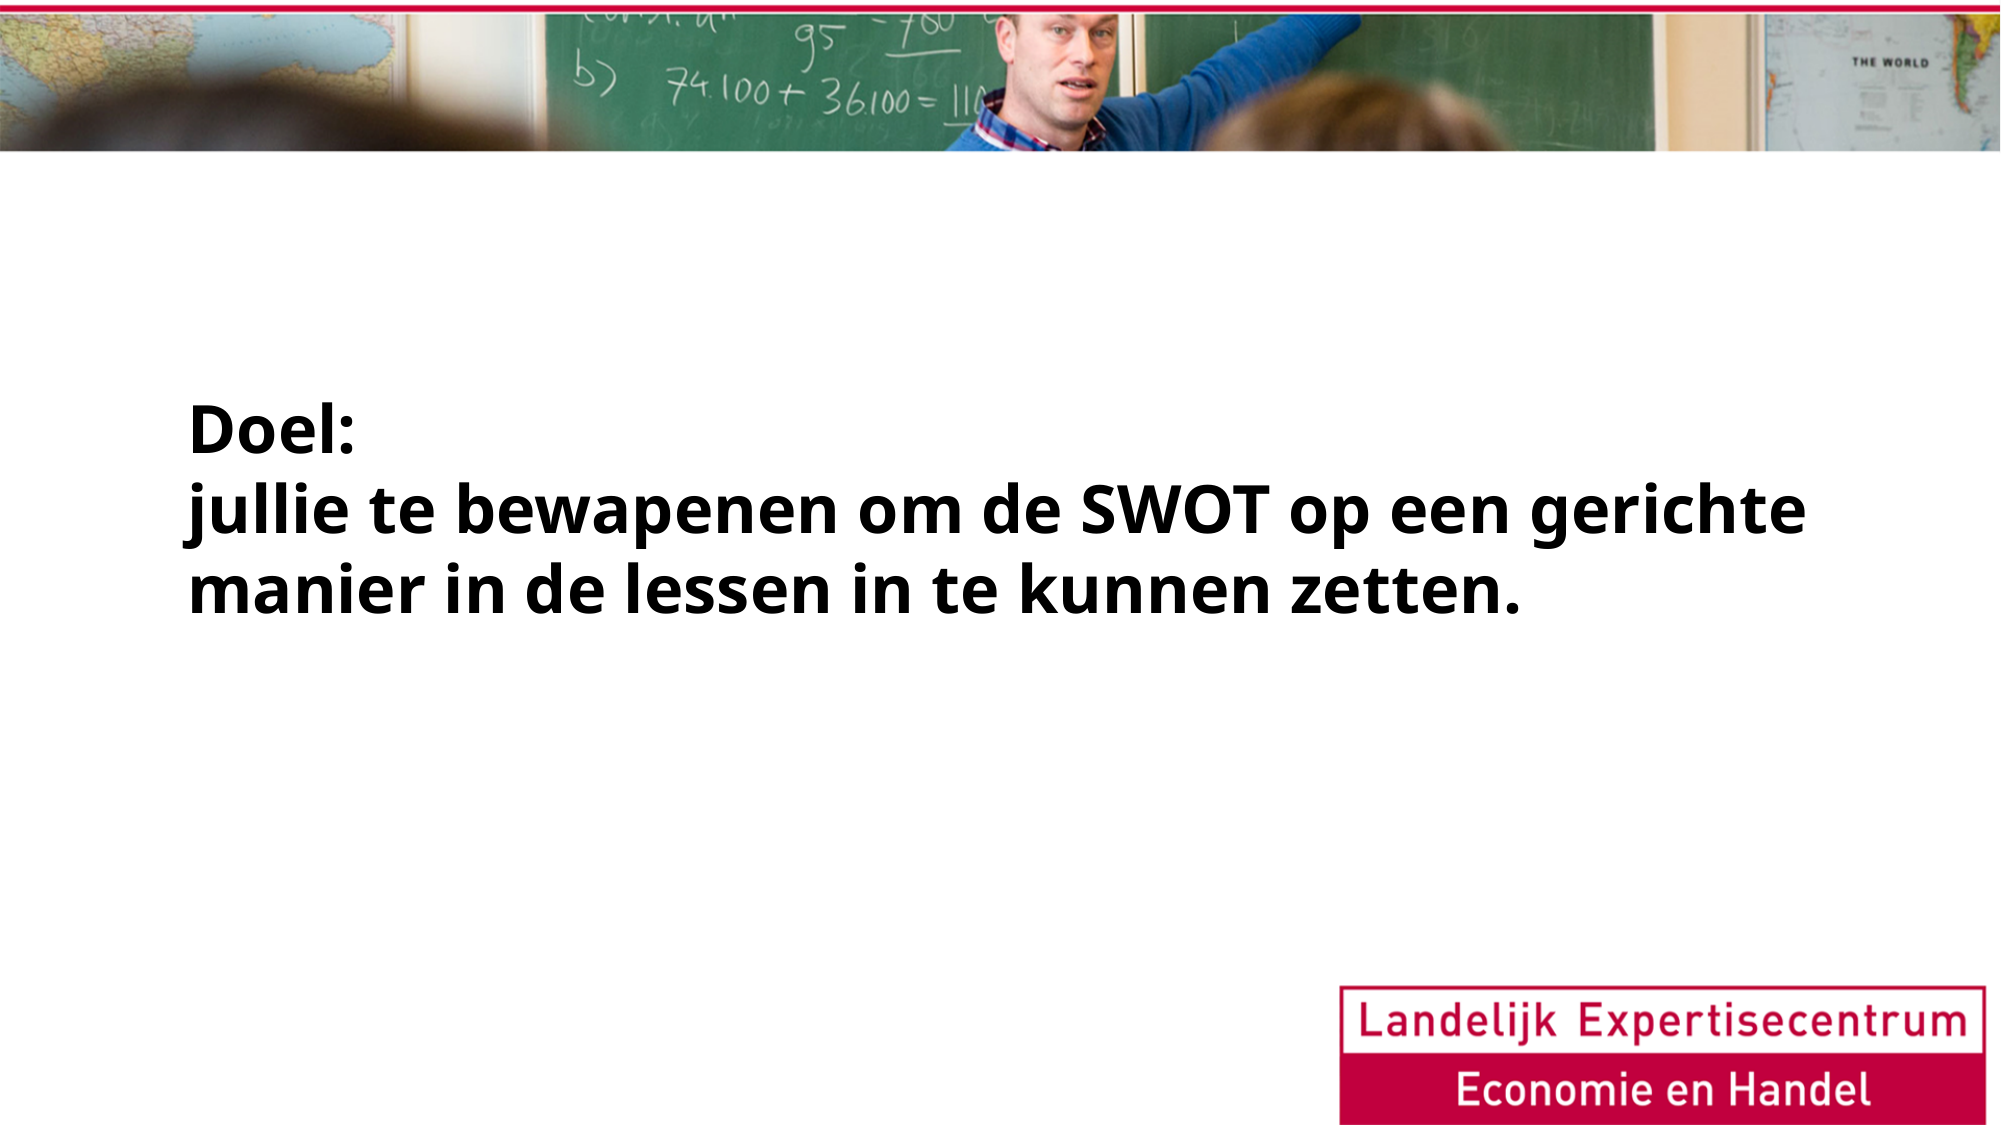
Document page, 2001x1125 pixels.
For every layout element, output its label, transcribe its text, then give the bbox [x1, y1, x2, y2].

picture [0, 0, 2001, 1125]
text_box Doel: jullie te bewapenen om de SWOT op een gerichte manier in de lessen in te kunnen zetten. [179, 379, 1929, 635]
